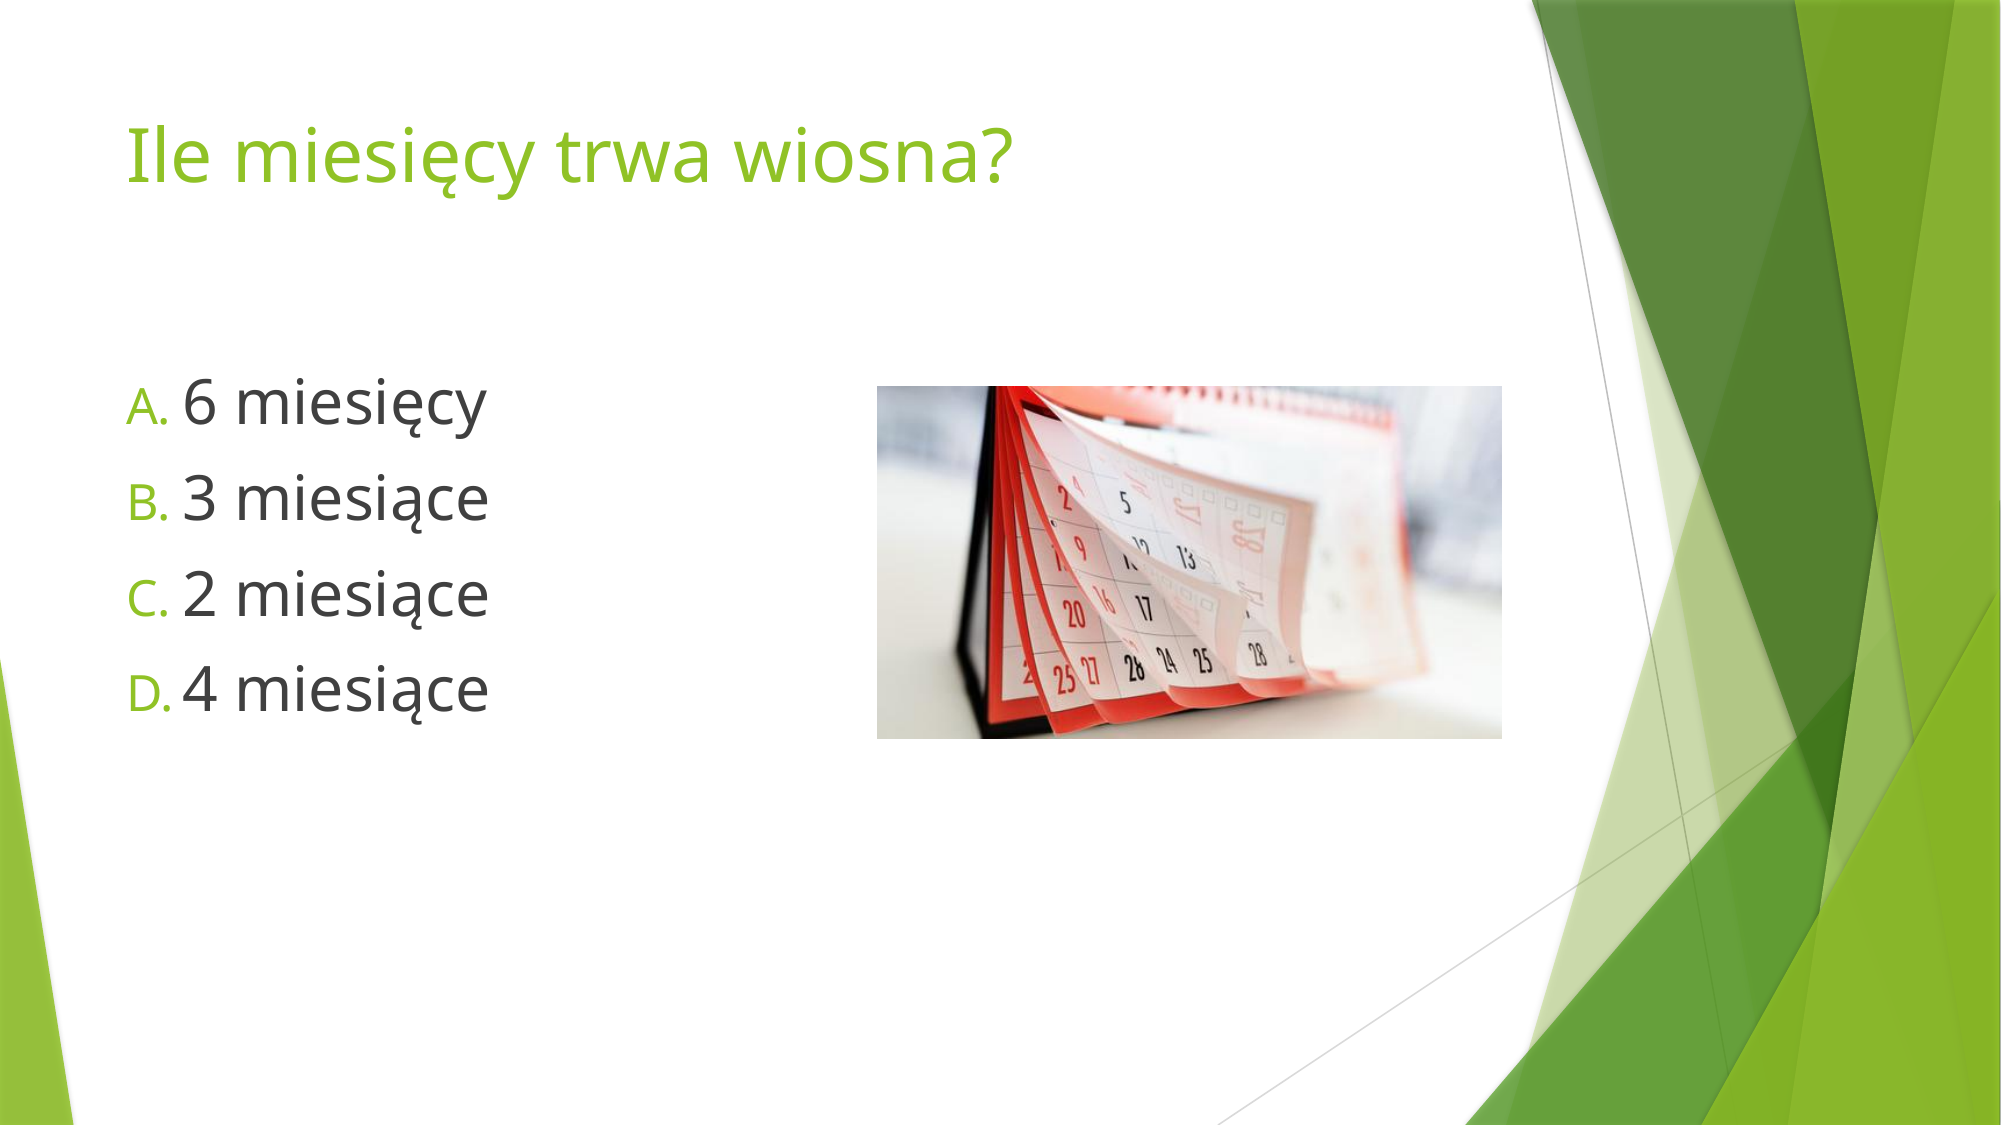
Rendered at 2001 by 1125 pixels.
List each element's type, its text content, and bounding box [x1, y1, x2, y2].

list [877, 386, 1502, 739]
title Ile miesięcy trwa wiosna? [111, 99, 1522, 317]
list 6 miesięcy 3 miesiące 2 miesiące 4 miesiące [111, 354, 798, 992]
